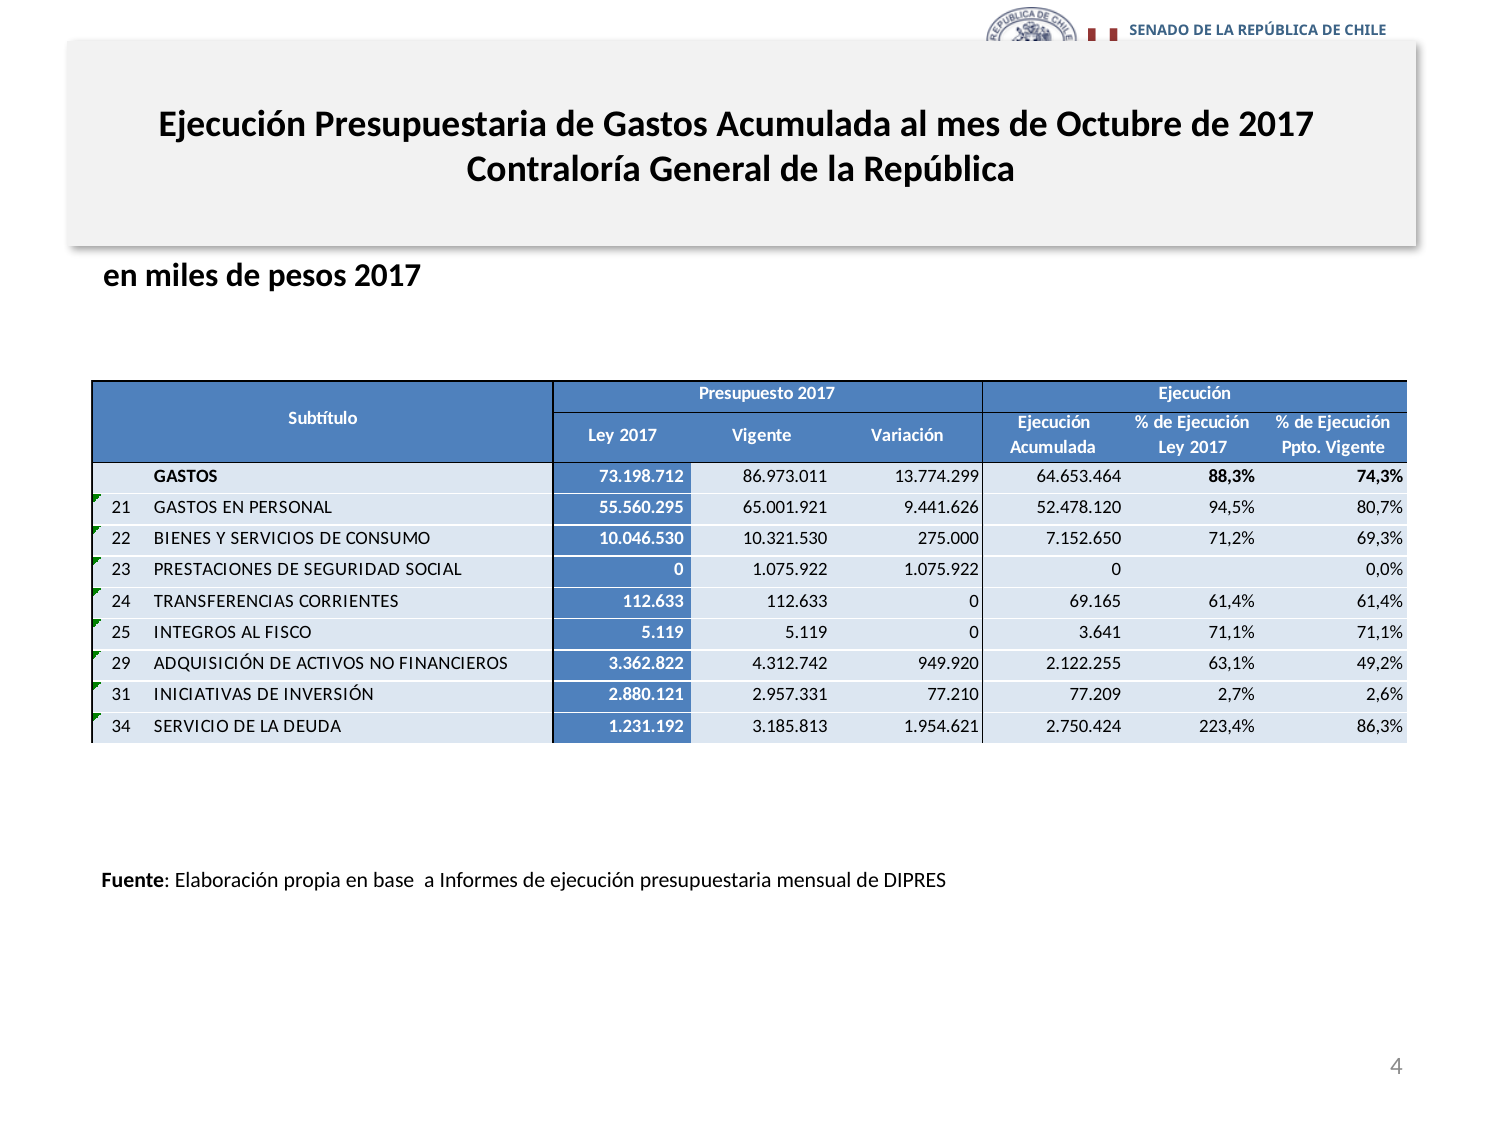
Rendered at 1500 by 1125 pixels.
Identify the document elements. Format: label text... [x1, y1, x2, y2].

slide_number 4 [1067, 1035, 1418, 1095]
text_box en miles de pesos 2017 [88, 245, 1439, 321]
footer Fuente: Elaboración propia en base a Informes de ejecución presupuestaria mensual de DIPRES [86, 857, 1414, 918]
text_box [91, 380, 1409, 745]
picture [986, 7, 1079, 41]
title Ejecución Presupuestaria de Gastos Acumulada al mes de Octubre de 2017 Contraloría General de la República [67, 41, 1415, 246]
